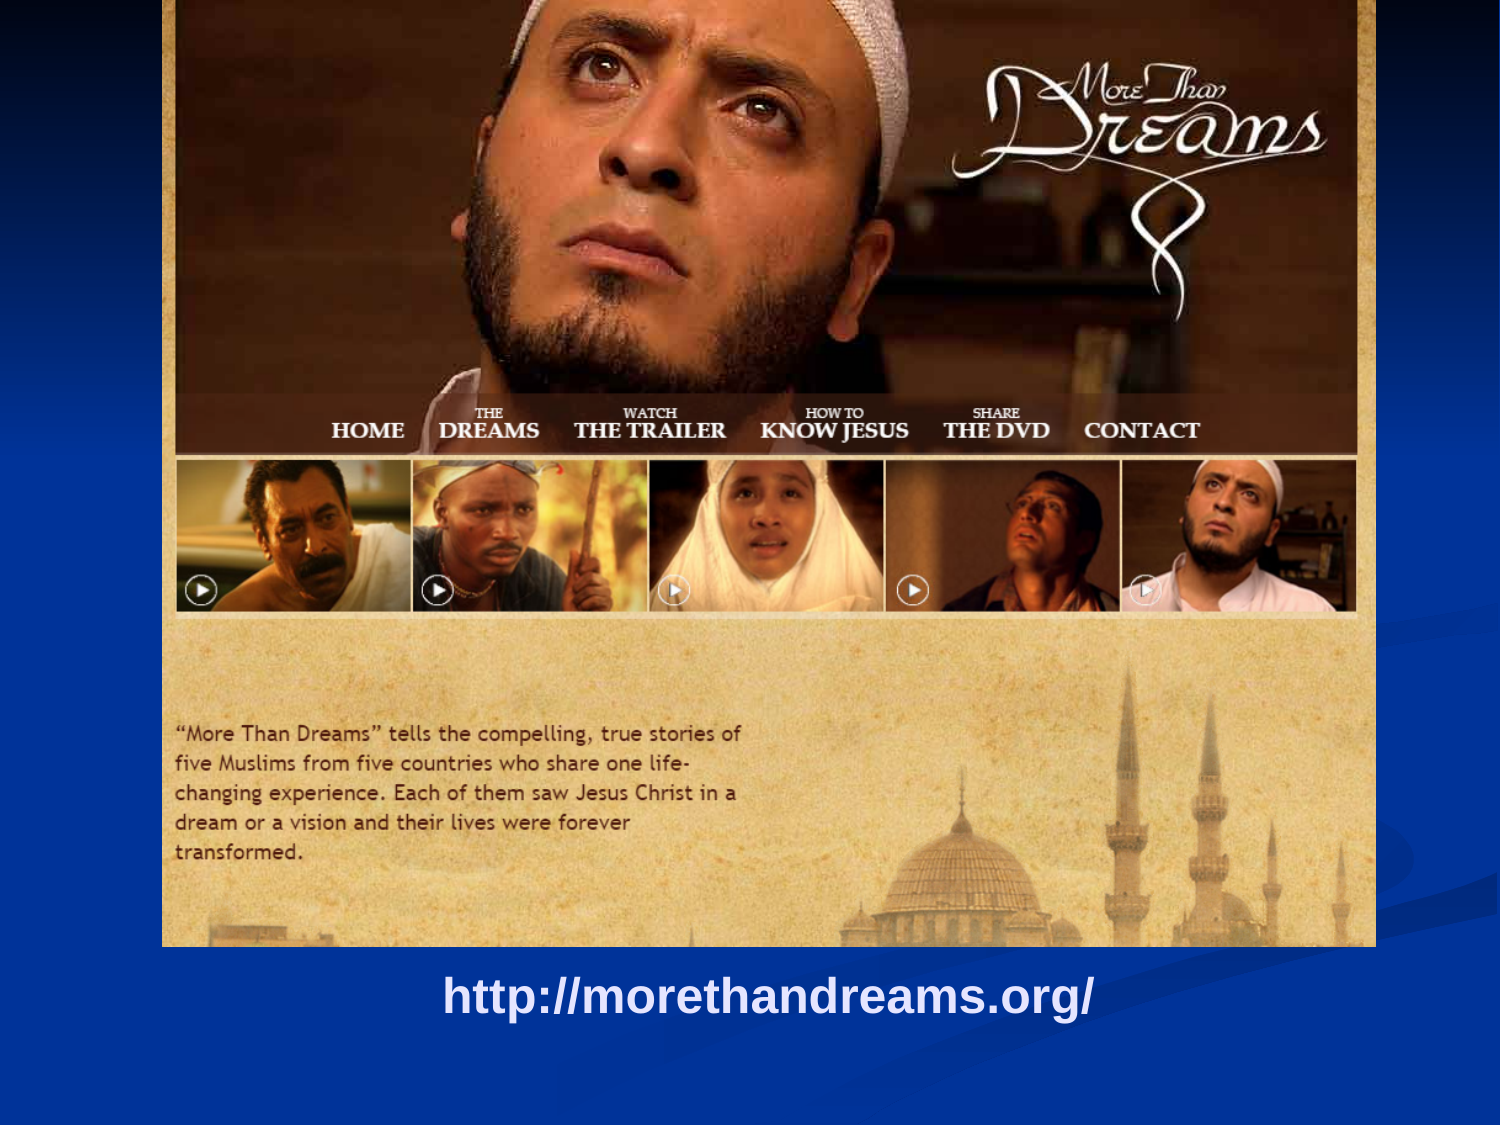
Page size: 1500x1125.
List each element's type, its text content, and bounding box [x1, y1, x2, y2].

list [162, 0, 1377, 947]
title http://morethandreams.org/ [162, 954, 1375, 1088]
